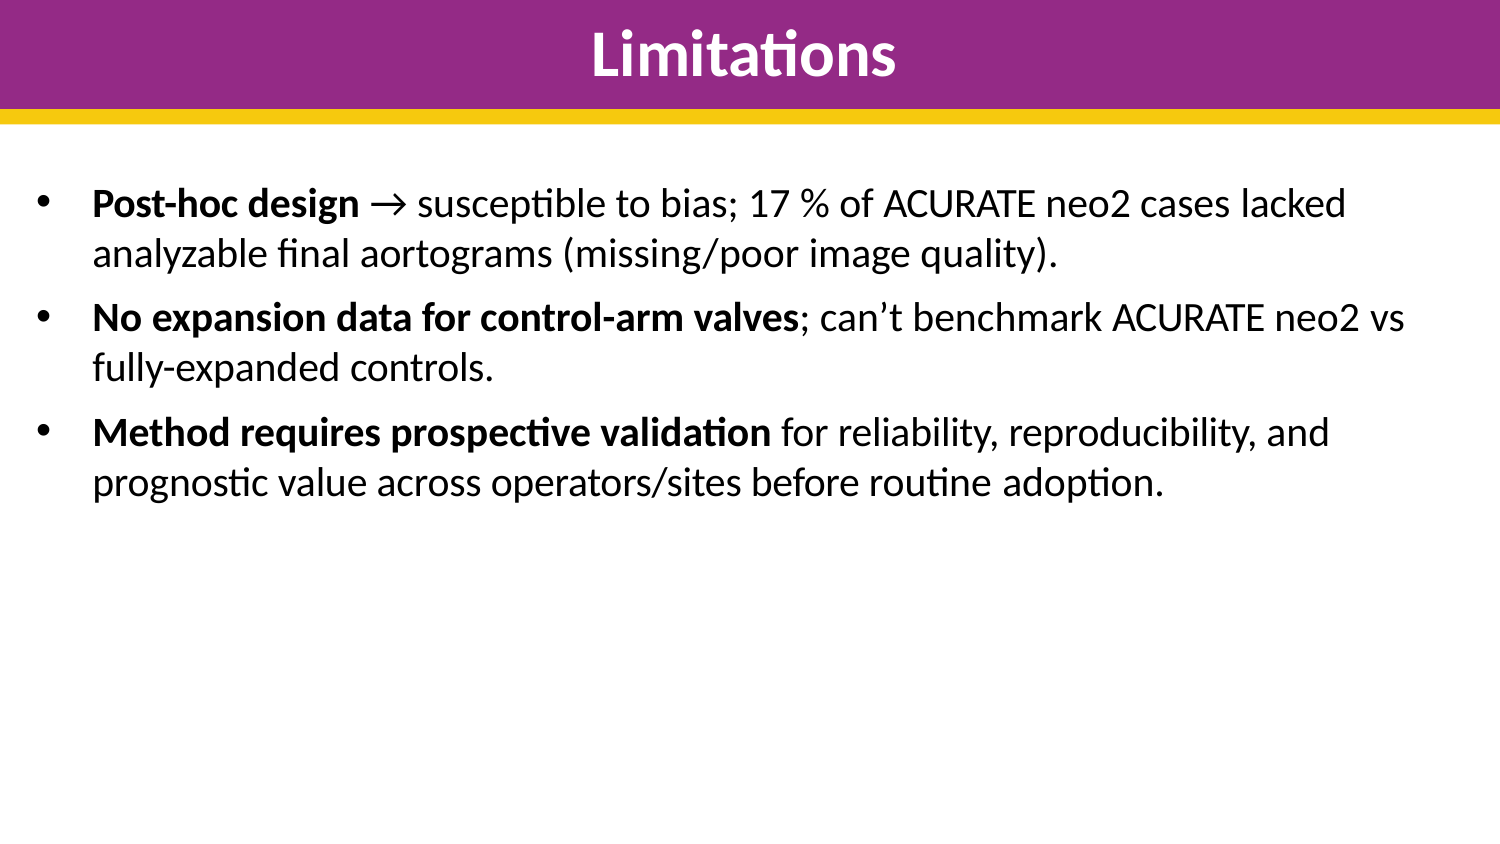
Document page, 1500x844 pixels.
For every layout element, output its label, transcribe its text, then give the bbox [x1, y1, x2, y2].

picture [0, 0, 1500, 109]
text_box Post-hoc design → susceptible to bias; 17 % of ACURATE neo2 cases lacked analyzable final aortograms (missing/poor image quality). No expansion data for control-arm valves; can’t benchmark ACURATE neo2 vs fully-expanded controls. Method requires prospective validation for reliability, reproducibility, and prognostic value across operators/sites before routine adoption. [34, 173, 1417, 505]
title Limitations [589, 8, 902, 152]
